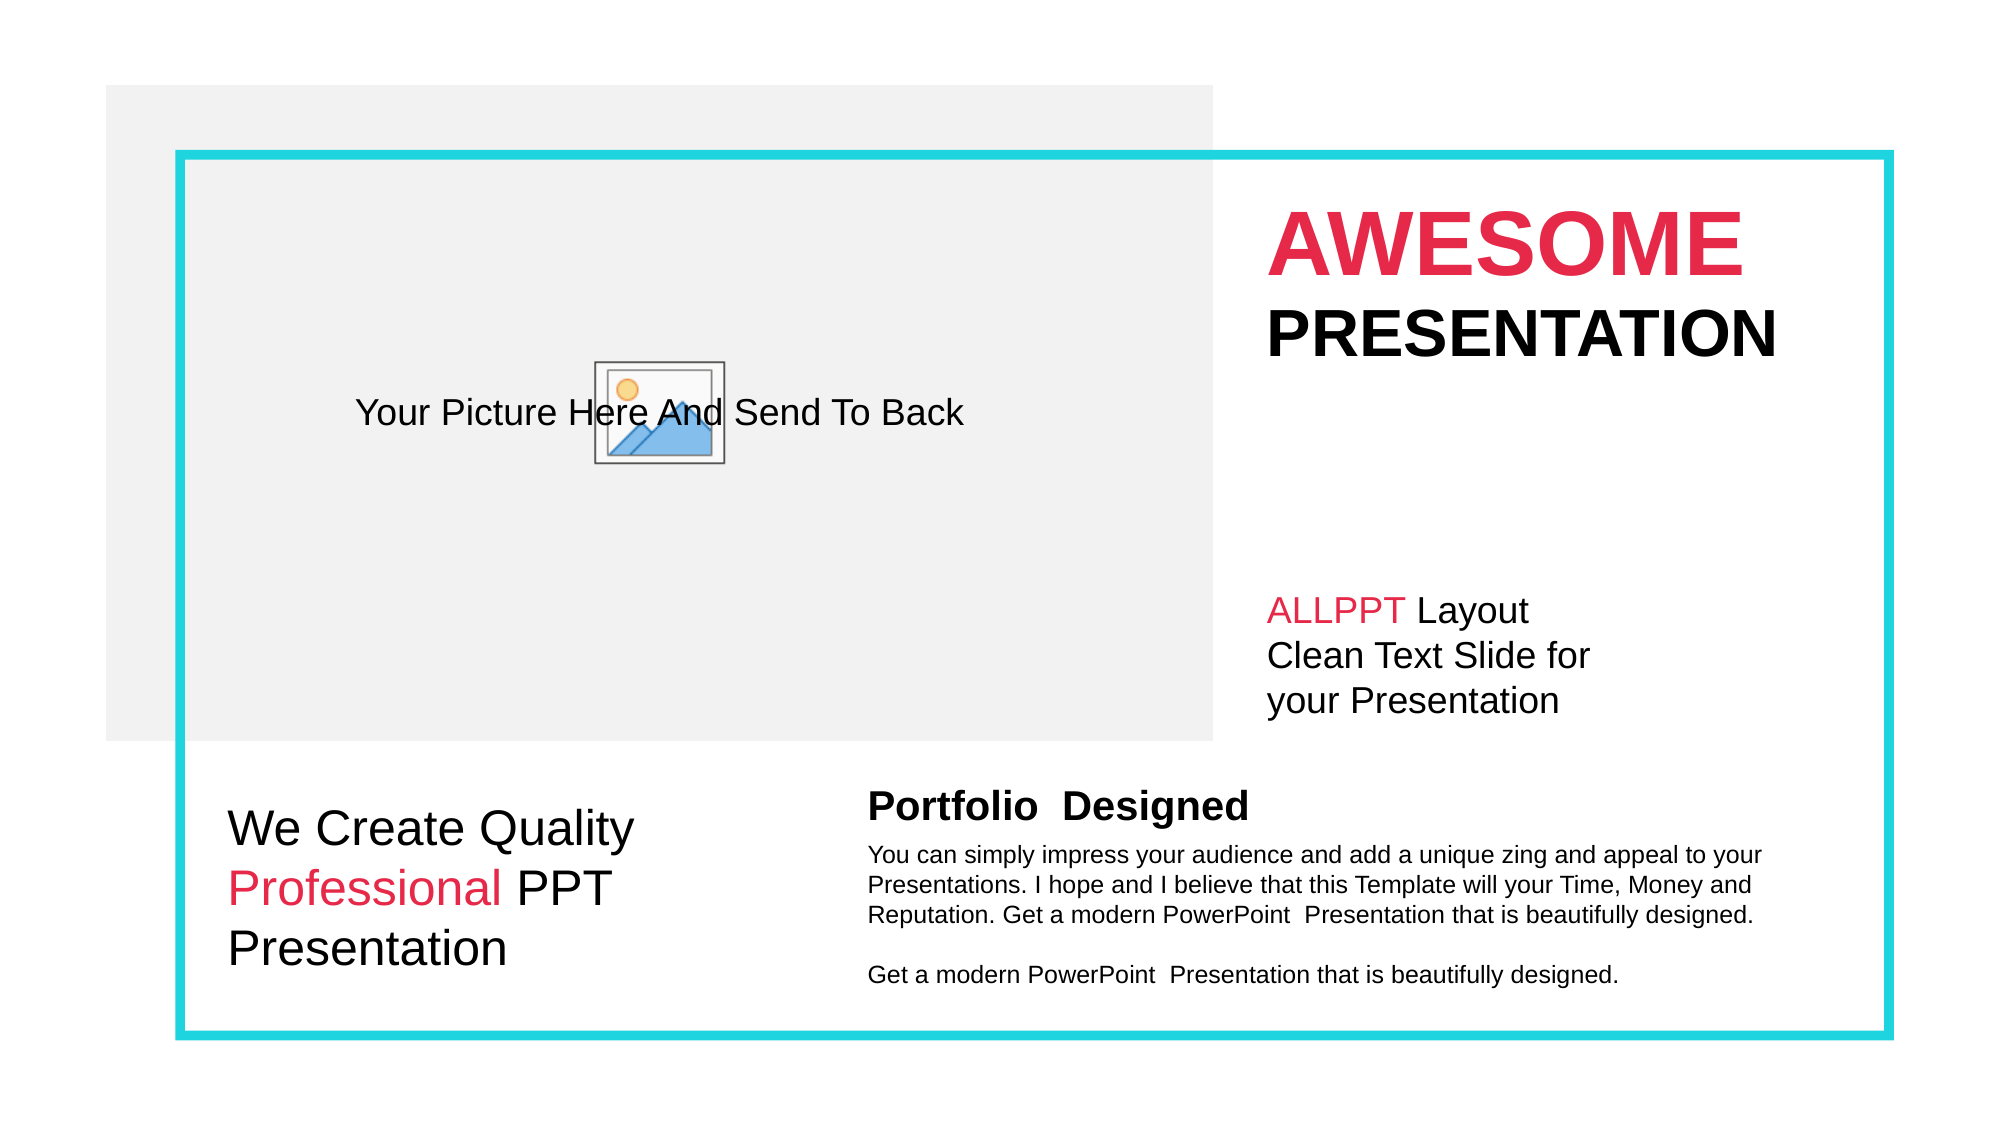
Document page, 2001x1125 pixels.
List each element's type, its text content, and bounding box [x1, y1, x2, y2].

text_box PRESENTATION [1251, 282, 1838, 378]
picture [106, 84, 1214, 742]
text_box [852, 771, 1825, 998]
text_box [174, 149, 1895, 1041]
text_box ALLPPT Layout Clean Text Slide for your Presentation [1252, 578, 1649, 729]
text_box We Create Quality Professional PPT Presentation [221, 794, 666, 976]
text_box AWESOME [1251, 176, 1838, 282]
